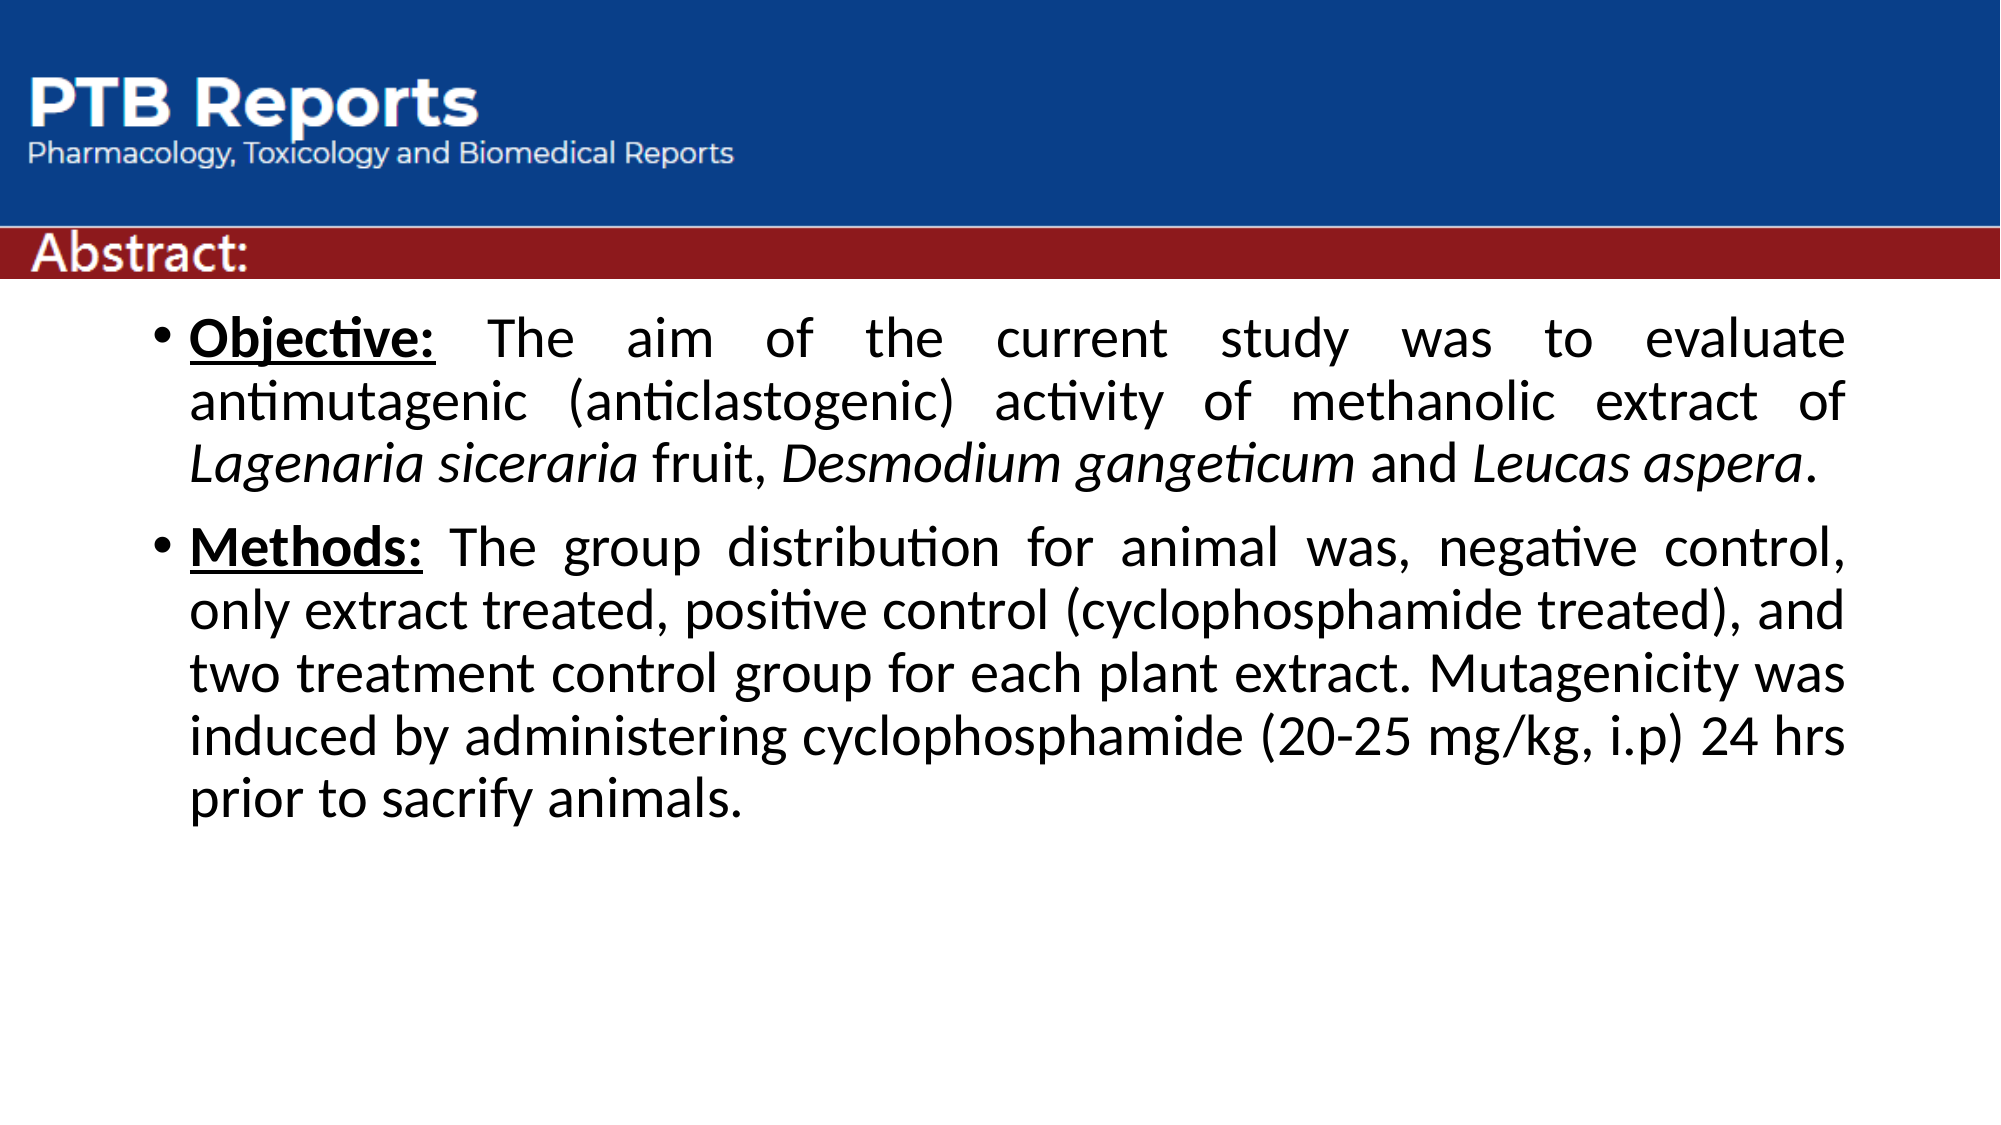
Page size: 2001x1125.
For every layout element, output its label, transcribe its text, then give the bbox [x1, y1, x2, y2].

picture [0, 0, 2000, 279]
list Objective: The aim of the current study was to evaluate antimutagenic (anticlastogenic) activity of methanolic extract of Lagenaria siceraria fruit, Desmodium gangeticum and Leucas aspera. Methods: The group distribution for animal was, negative control, only extract treated, positive control (cyclophosphamide treated), and two treatment control group for each plant extract. Mutagenicity was induced by administering cyclophosphamide (20-25 mg/kg, i.p) 24 hrs prior to sacrify animals. [137, 299, 1863, 1076]
